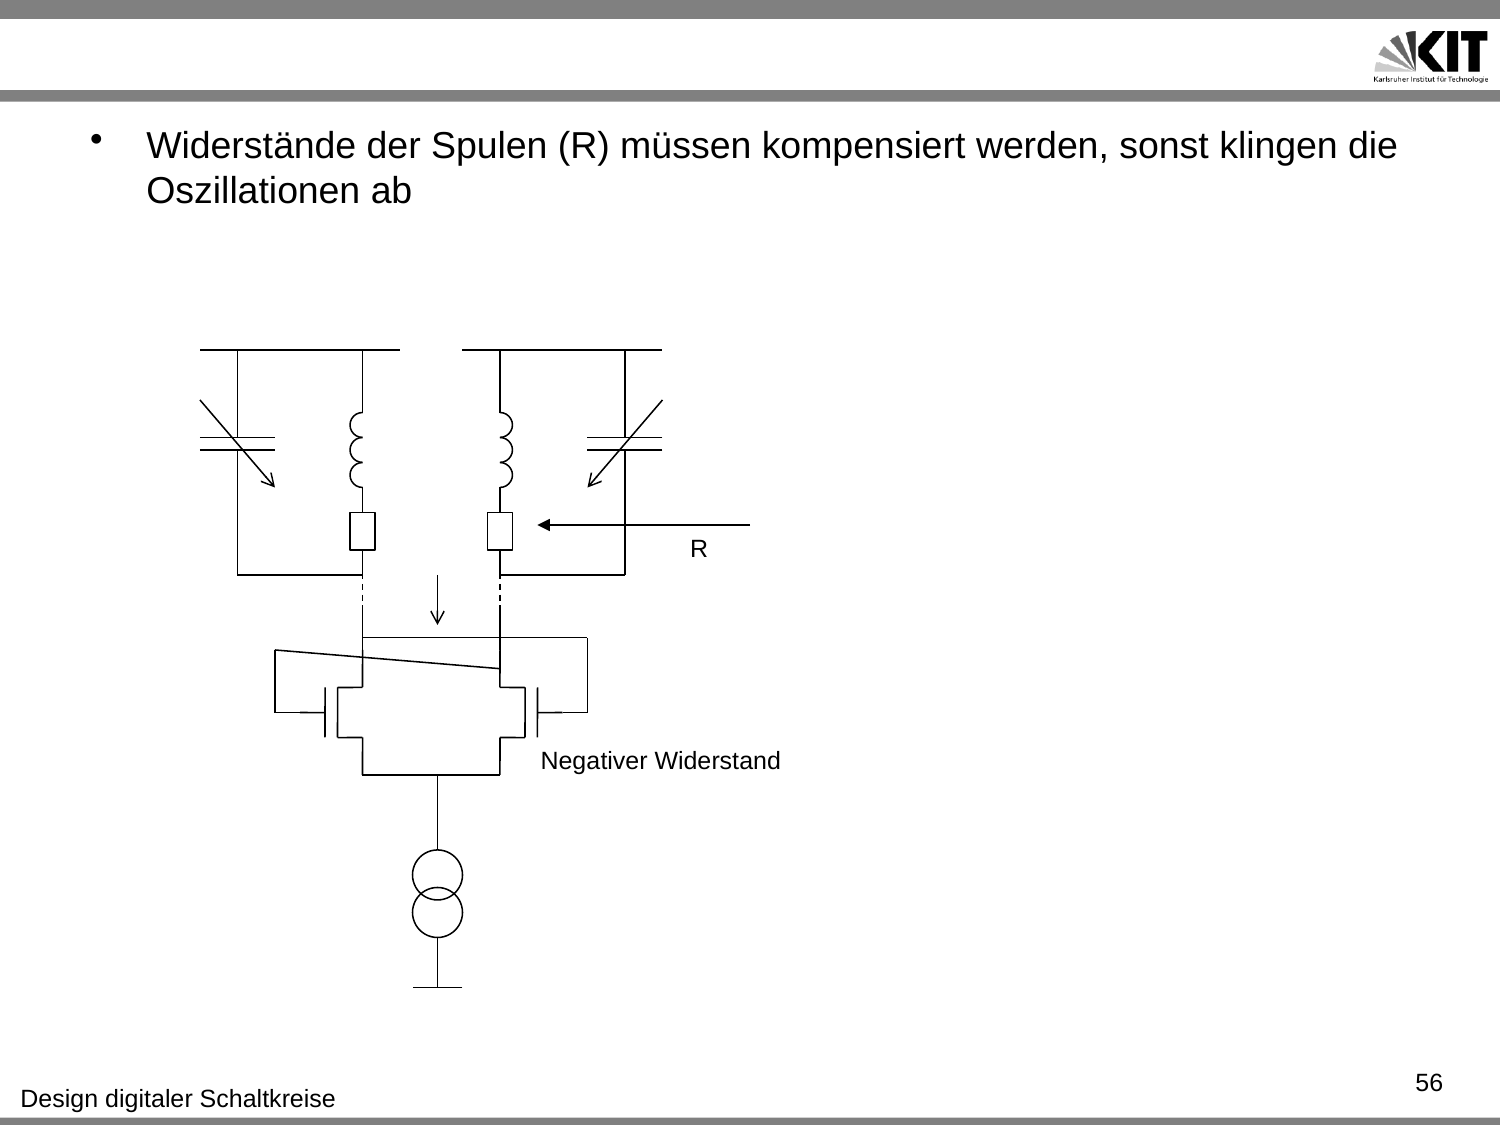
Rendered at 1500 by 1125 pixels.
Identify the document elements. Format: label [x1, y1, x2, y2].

picture [1374, 31, 1488, 83]
list [75, 113, 1425, 1094]
slide_number [1364, 1058, 1495, 1094]
text_box [199, 349, 797, 988]
